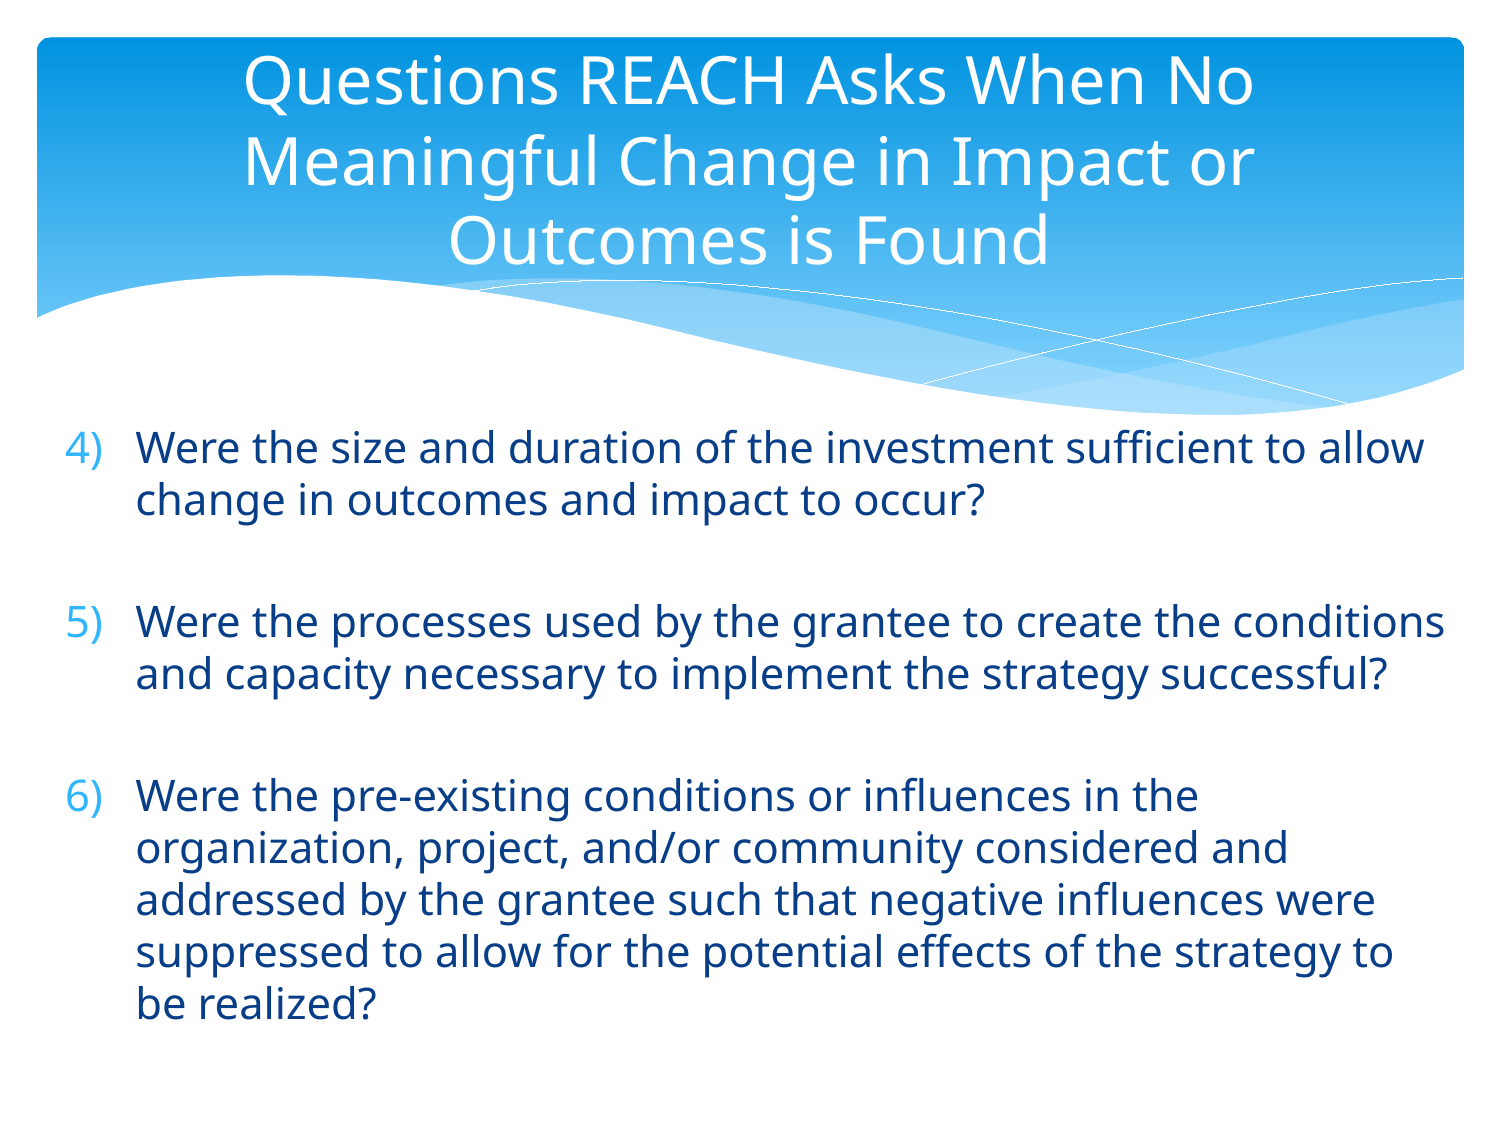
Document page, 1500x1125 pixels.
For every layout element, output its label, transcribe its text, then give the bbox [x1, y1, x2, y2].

title Questions REACH Asks When No Meaningful Change in Impact or Outcomes is Found [75, 55, 1425, 261]
list Were the size and duration of the investment sufficient to allow change in outcomes and impact to occur? Were the processes used by the grantee to create the conditions and capacity necessary to implement the strategy successful? Were the pre-existing conditions or influences in the organization, project, and/or community considered and addressed by the grantee such that negative influences were suppressed to allow for the potential effects of the strategy to be realized? [50, 412, 1463, 1075]
